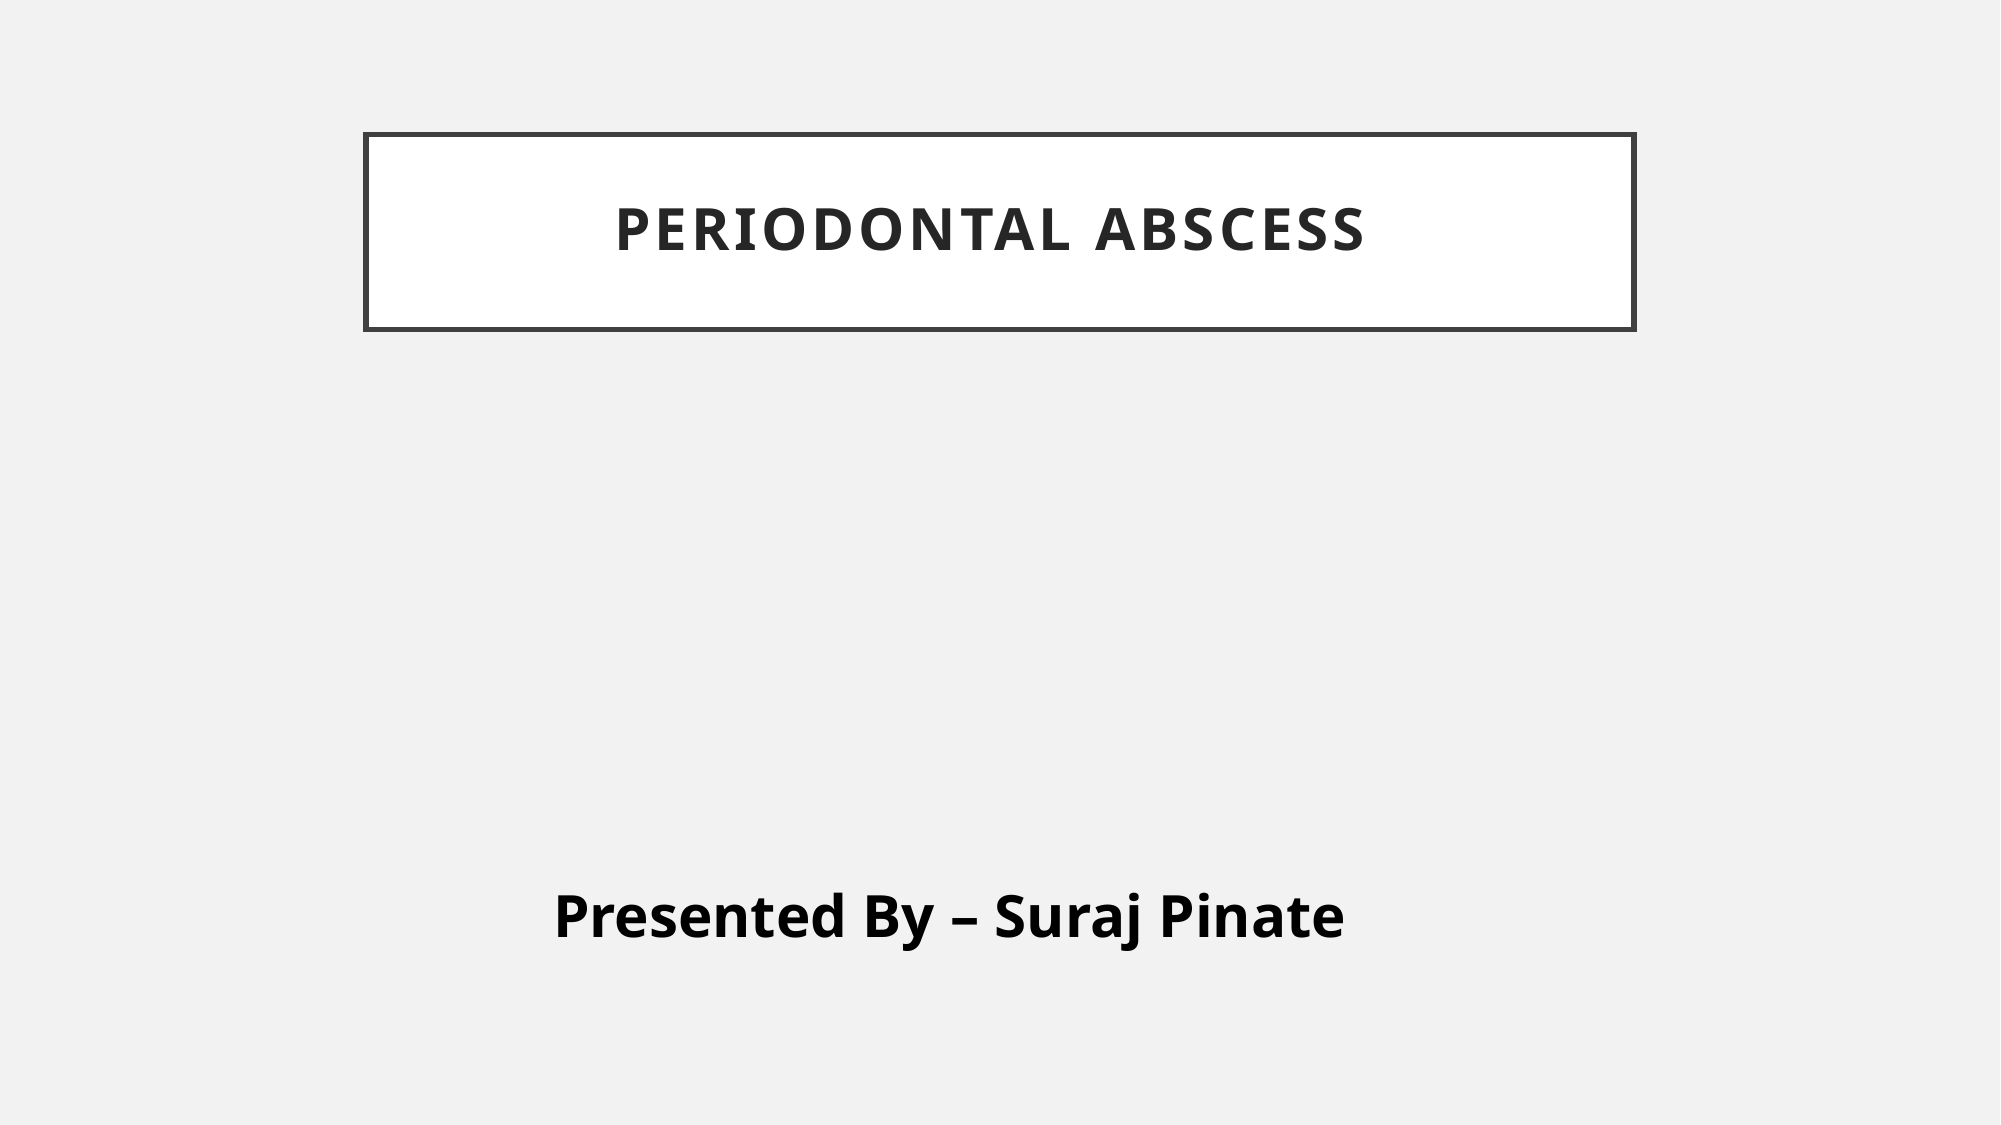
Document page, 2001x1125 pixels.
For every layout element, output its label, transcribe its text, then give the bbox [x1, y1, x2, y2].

text_box Presented By – Suraj Pinate [538, 871, 1462, 957]
title Periodontal Abscess [363, 132, 1637, 332]
